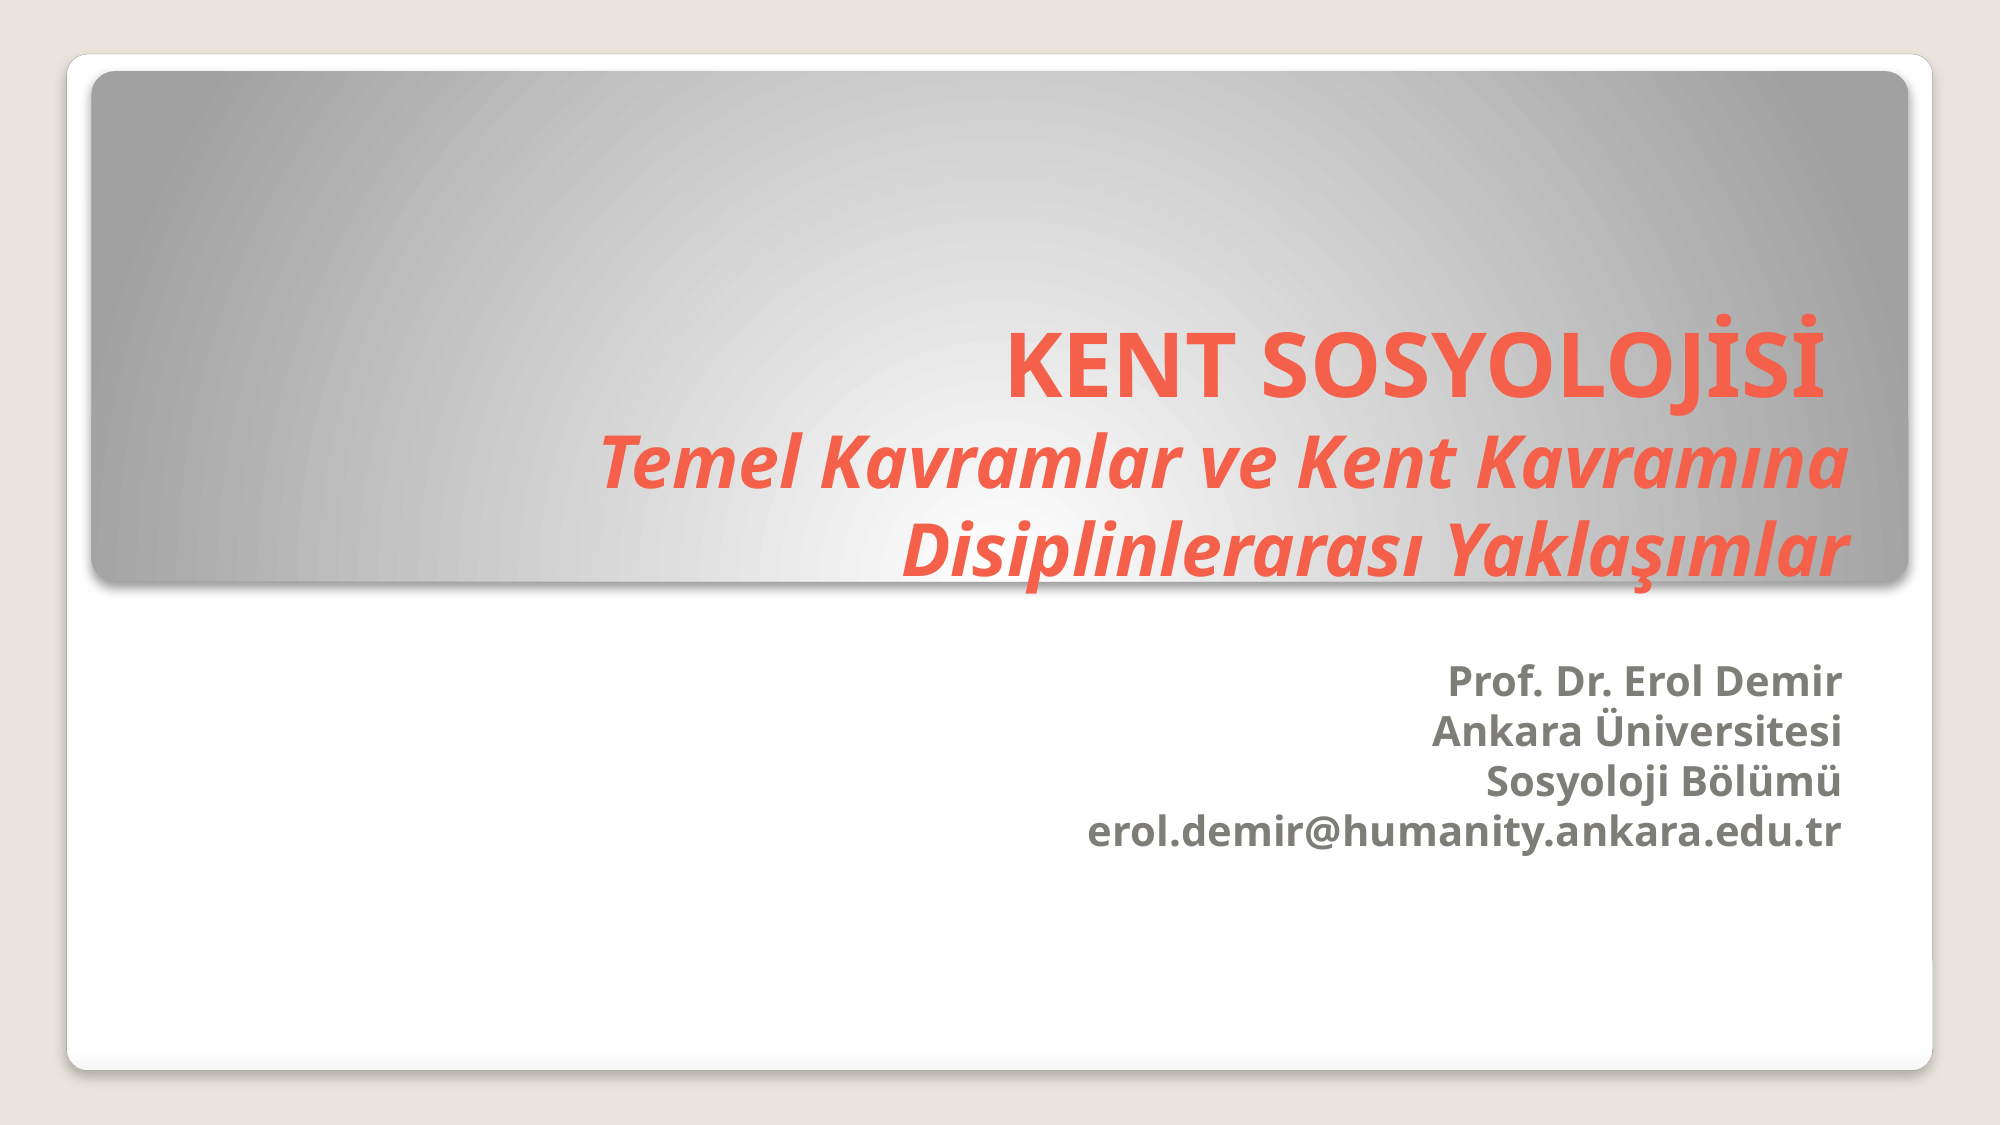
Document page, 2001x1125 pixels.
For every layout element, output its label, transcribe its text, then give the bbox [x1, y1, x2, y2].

title KENT SOSYOLOJİSİ Temel Kavramlar ve Kent Kavramına Disiplinlerarası Yaklaşımlar [157, 298, 1858, 599]
subtitle Prof. Dr. Erol Demir Ankara Üniversitesi Sosyoloji Bölümü erol.demir@humanity.ankara.edu.tr [157, 604, 1858, 998]
